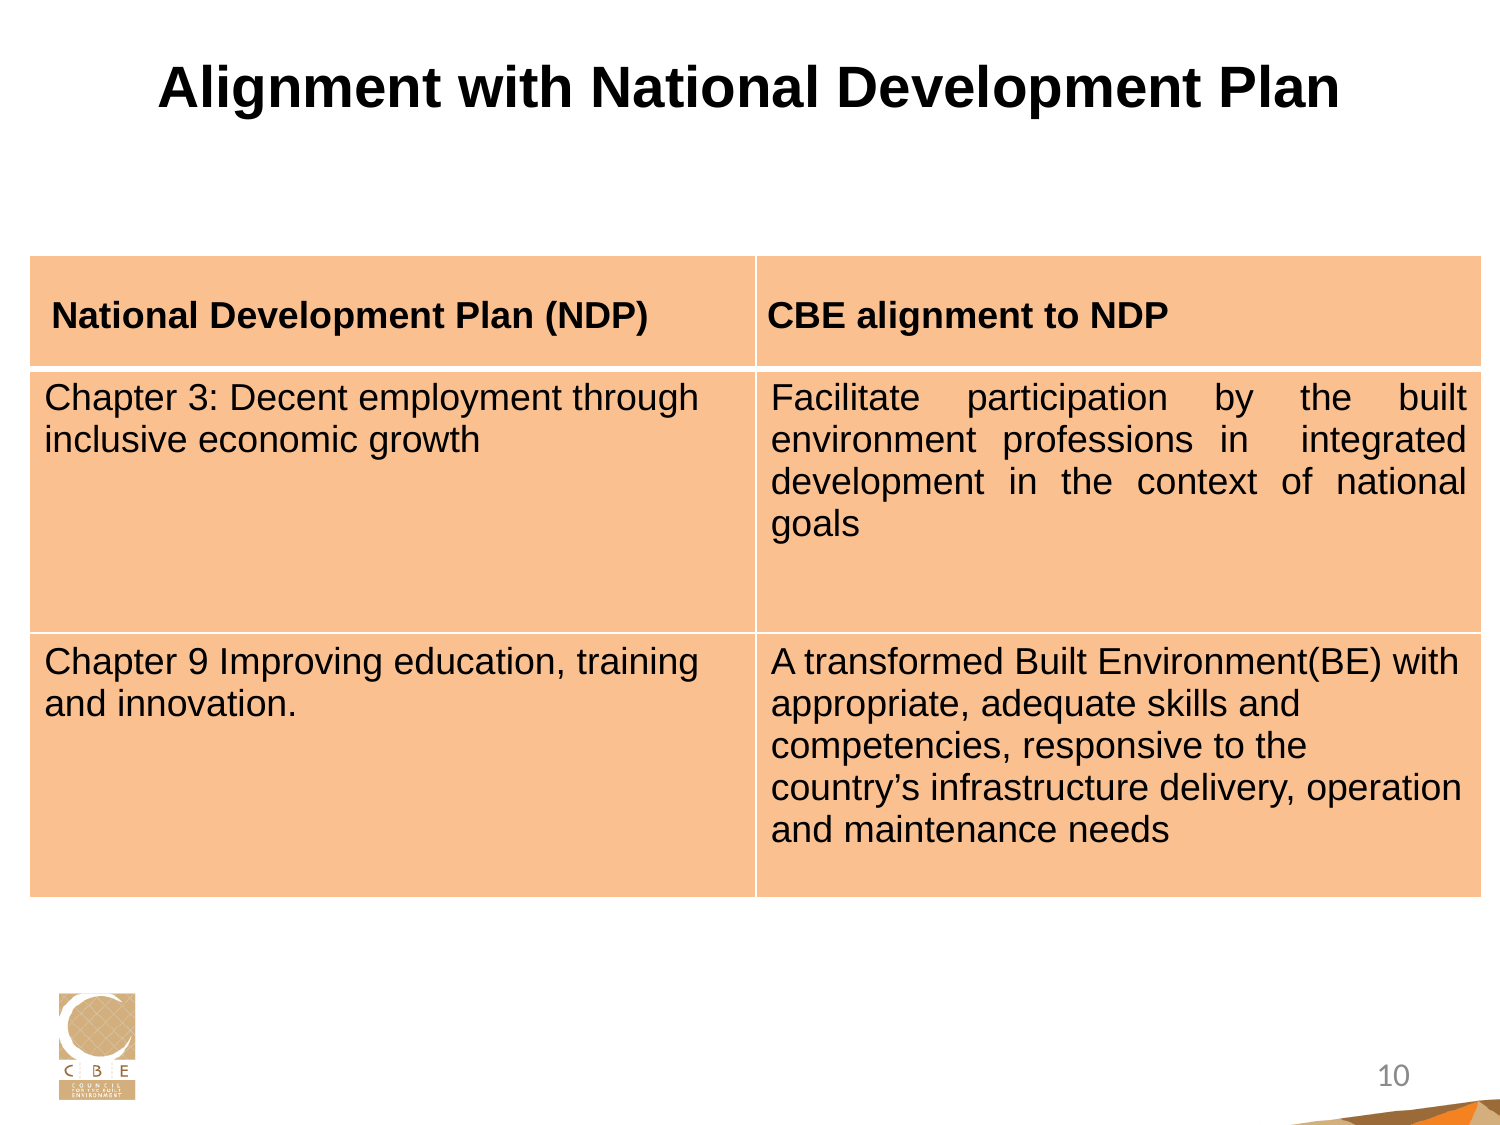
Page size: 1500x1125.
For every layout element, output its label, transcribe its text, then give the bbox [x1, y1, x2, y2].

table_header National Development Plan (NDP) [30, 256, 755, 366]
slide_number 10 [1074, 1042, 1425, 1103]
table_cell Chapter 3: Decent employment through inclusive economic growth [30, 372, 755, 632]
table_cell A transformed Built Environment(BE) with appropriate, adequate skills and competencies, responsive to the country’s infrastructure delivery, operation and maintenance needs [757, 634, 1481, 897]
table_cell Chapter 9 Improving education, training and innovation. [30, 634, 755, 897]
table_cell Facilitate participation by the built environment professions in integrated development in the context of national goals [757, 372, 1481, 632]
table_header CBE alignment to NDP [757, 256, 1481, 366]
title Alignment with National Development Plan [75, 19, 1425, 149]
picture [0, 0, 1500, 1125]
